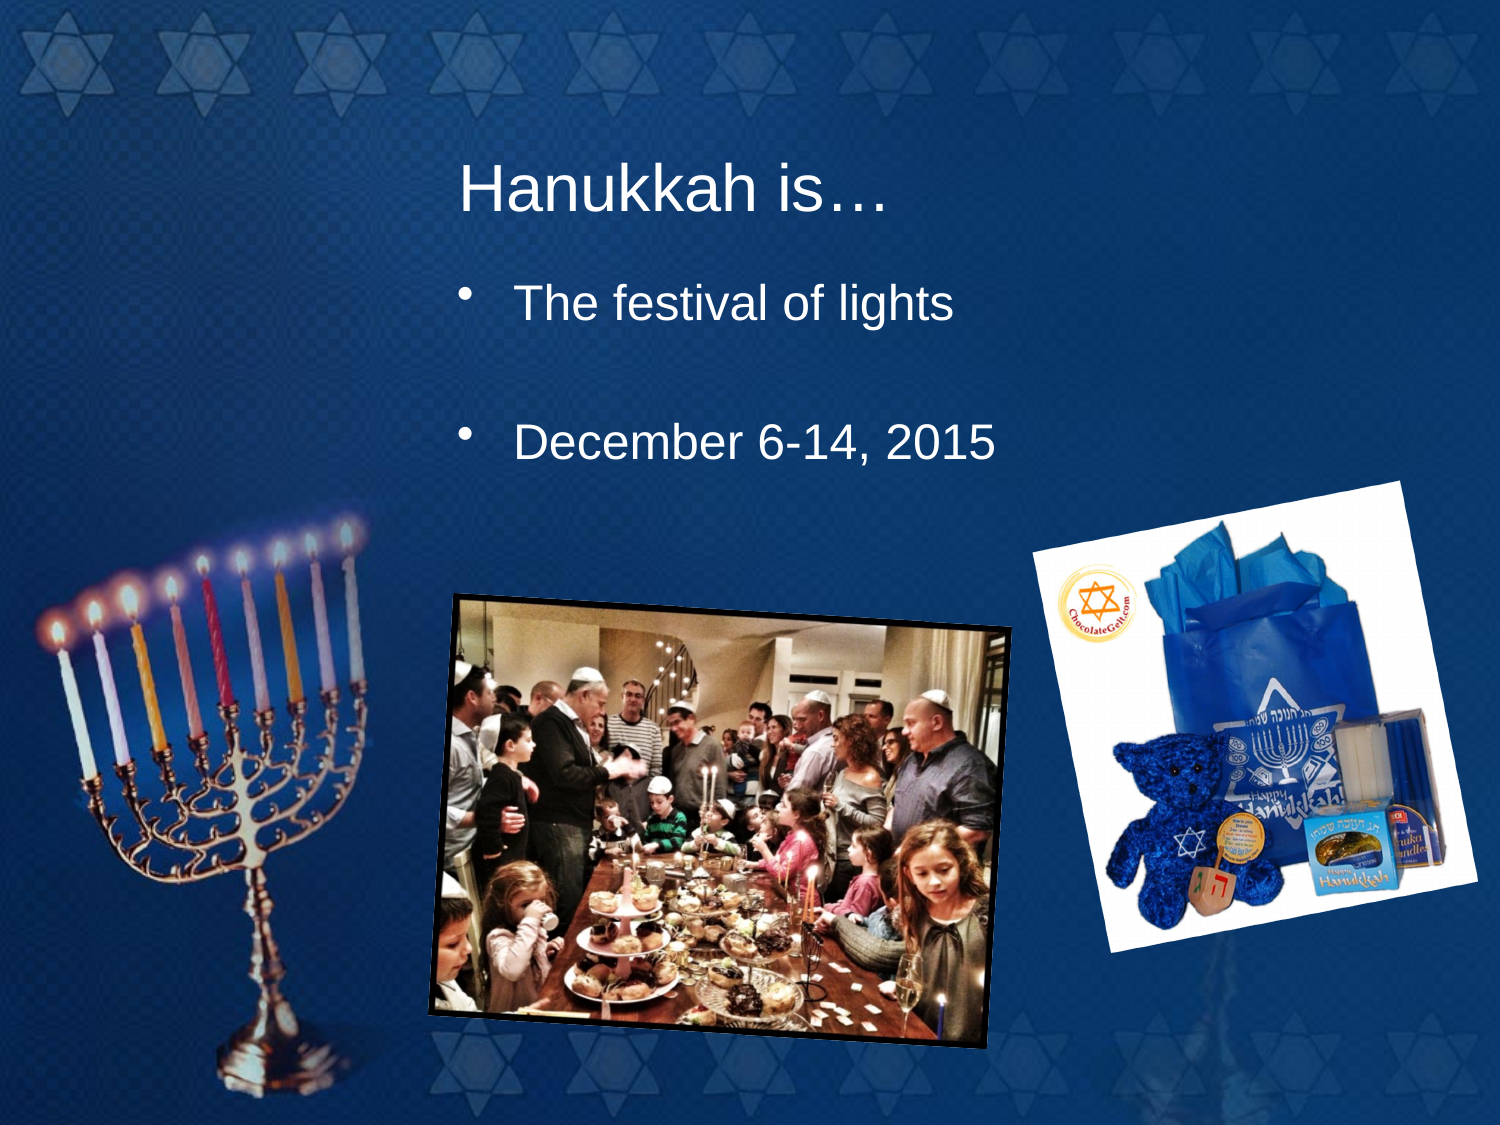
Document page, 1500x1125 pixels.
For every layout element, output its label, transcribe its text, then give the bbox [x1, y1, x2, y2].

title Hanukkah is… [443, 45, 1480, 233]
list The festival of lights December 6-14, 2015 [441, 262, 1480, 1005]
picture [0, 0, 1500, 1125]
